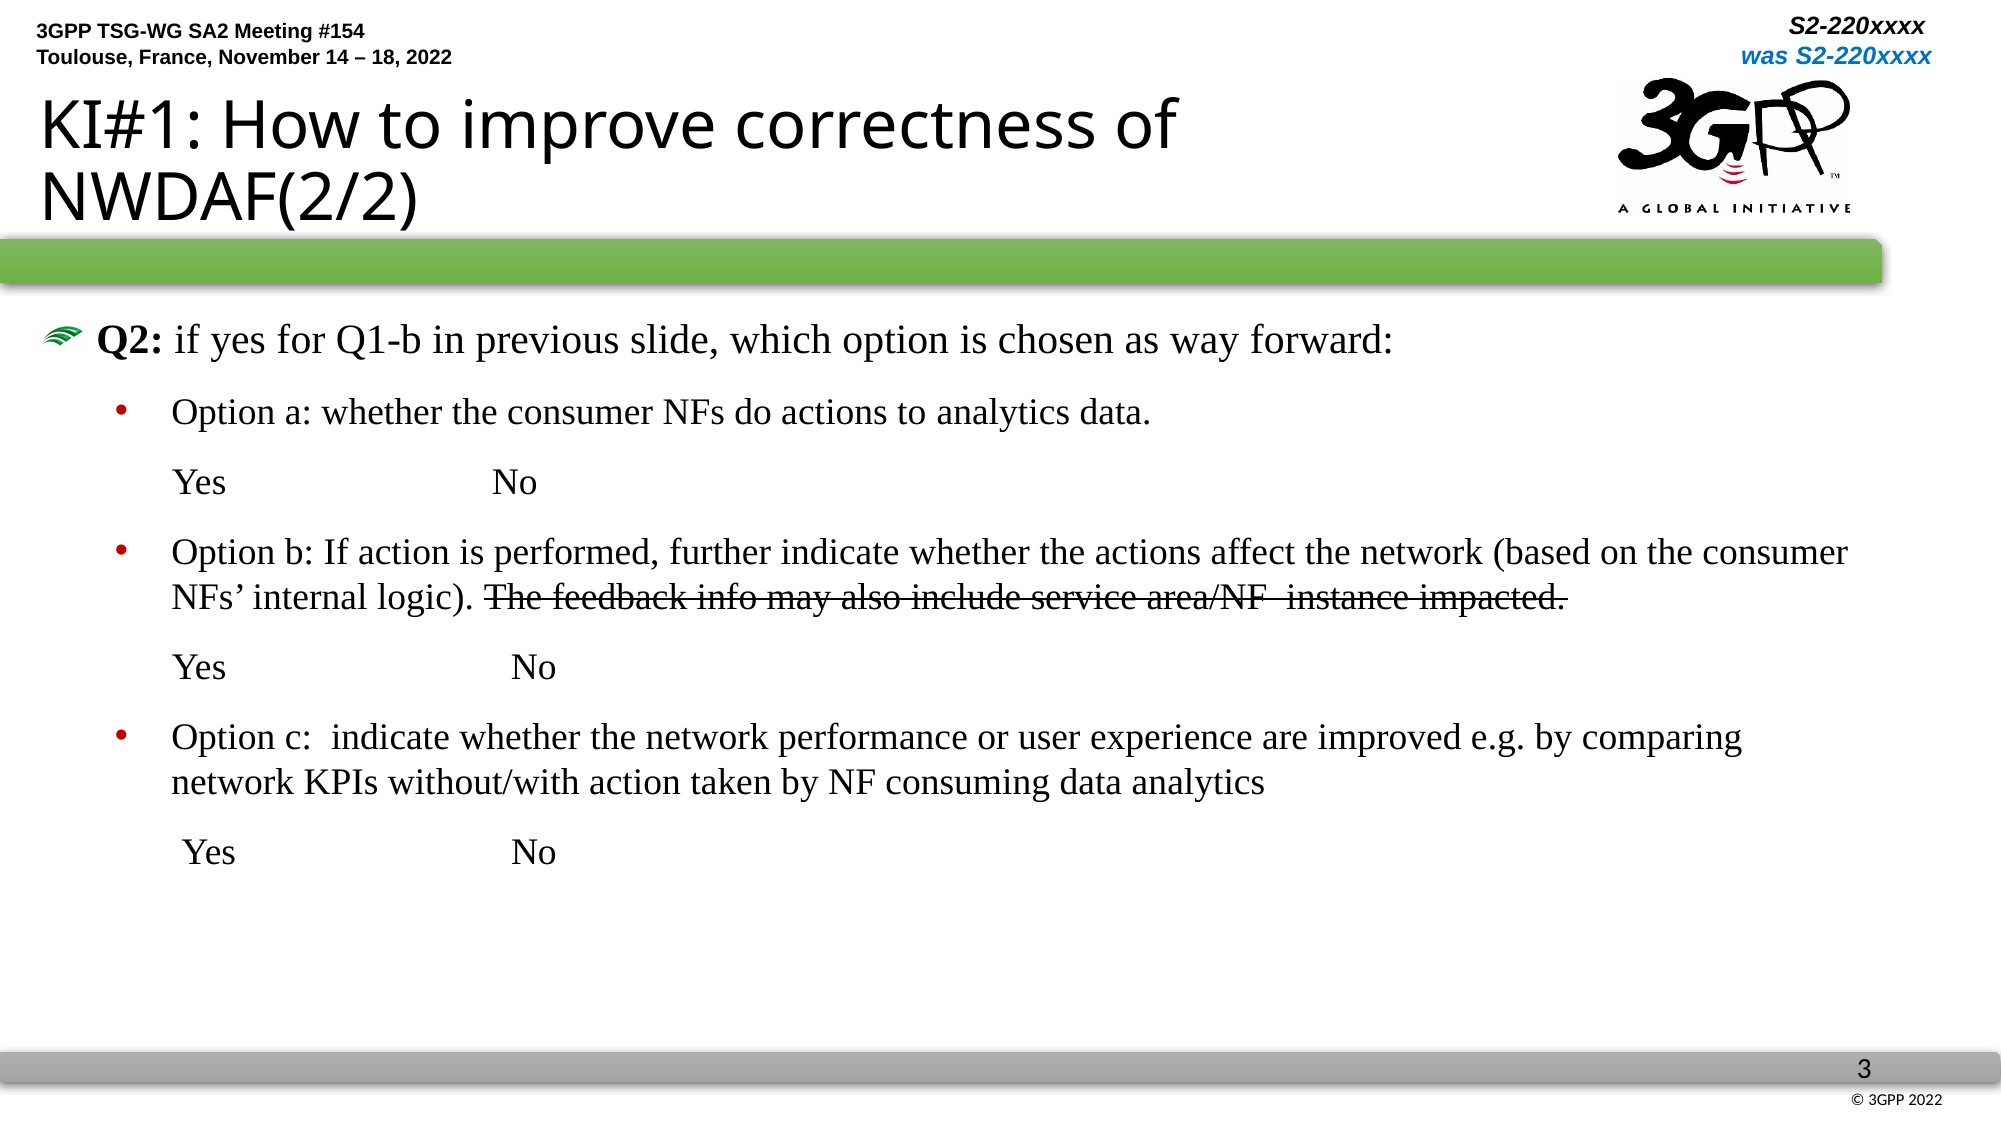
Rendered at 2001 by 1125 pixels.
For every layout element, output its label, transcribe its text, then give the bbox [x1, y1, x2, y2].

picture [39, 322, 84, 352]
title KI#1: How to improve correctness of NWDAF(2/2) [24, 54, 1589, 272]
list Q2: if yes for Q1-b in previous slide, which option is chosen as way forward: Option a: whether the consumer NFs do actions to analytics data. Yes No Option b: If action is performed, further indicate whether the actions affect the network (based on the consumer NFs’ internal logic). The feedback info may also include service area/NF instance impacted. Yes No Option c: indicate whether the network performance or user experience are improved e.g. by comparing network KPIs without/with action taken by NF consuming data analytics Yes No [24, 299, 1872, 977]
picture [1618, 78, 1850, 213]
